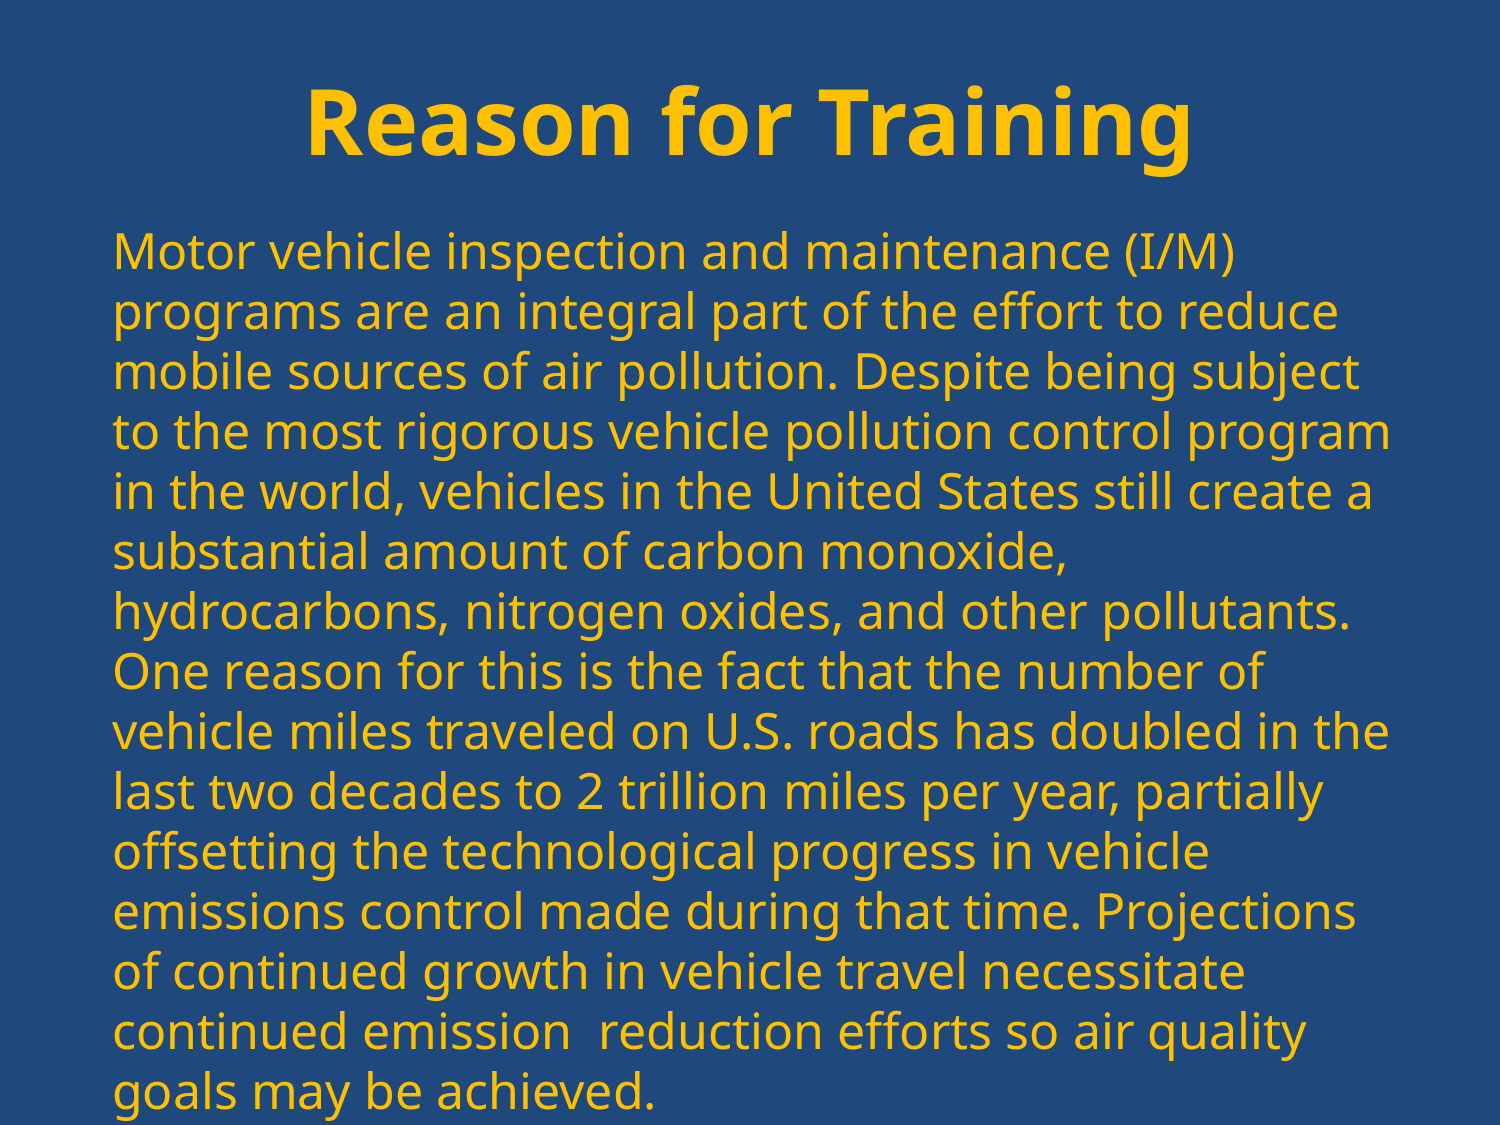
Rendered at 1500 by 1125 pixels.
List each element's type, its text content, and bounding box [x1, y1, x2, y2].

title Reason for Training [75, 24, 1425, 212]
list Motor vehicle inspection and maintenance (I/M) programs are an integral part of the effort to reduce mobile sources of air pollution. Despite being subject to the most rigorous vehicle pollution control program in the world, vehicles in the United States still create a substantial amount of carbon monoxide, hydrocarbons, nitrogen oxides, and other pollutants. One reason for this is the fact that the number of vehicle miles traveled on U.S. roads has doubled in the last two decades to 2 trillion miles per year, partially offsetting the technological progress in vehicle emissions control made during that time. Projections of continued growth in vehicle travel necessitate continued emission reduction efforts so air quality goals may be achieved. [75, 212, 1425, 1063]
